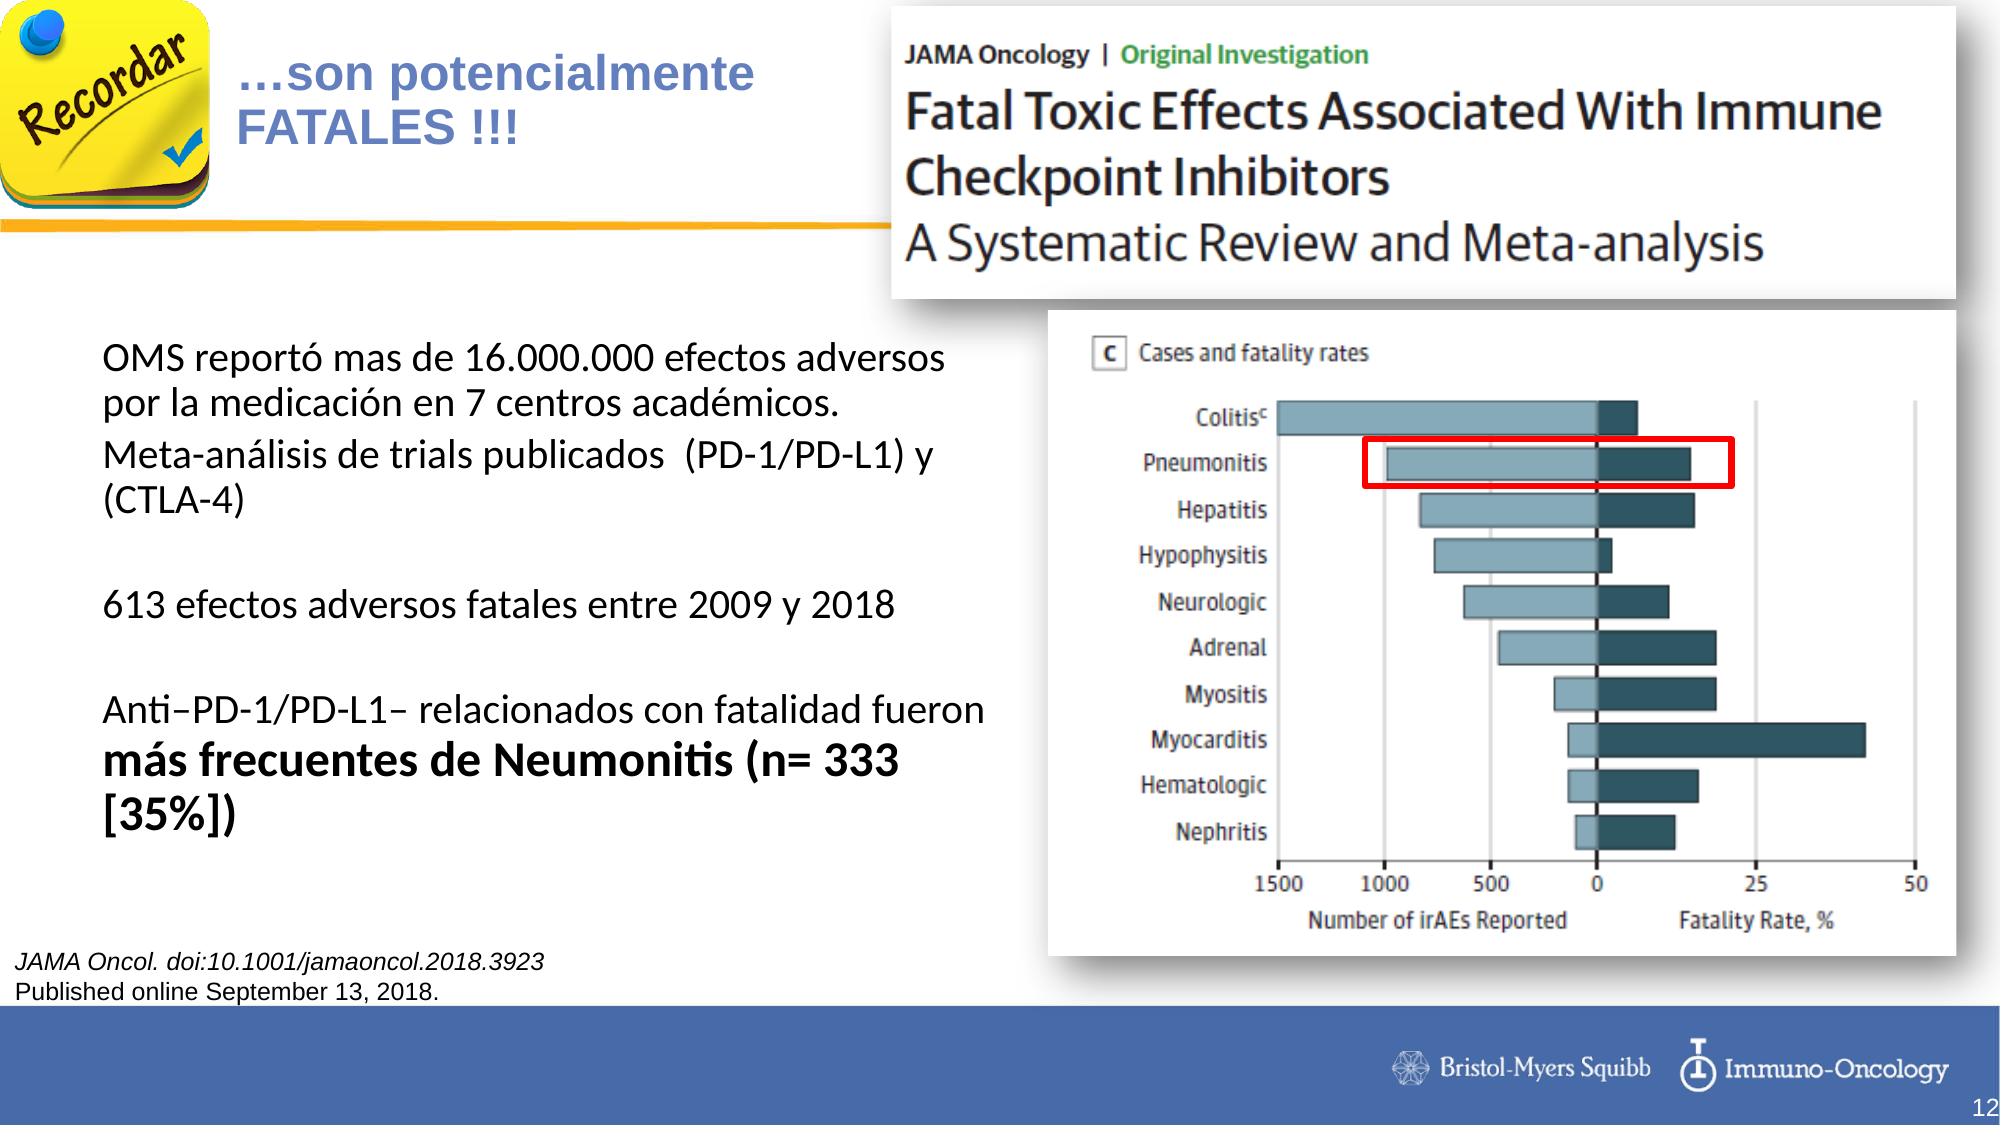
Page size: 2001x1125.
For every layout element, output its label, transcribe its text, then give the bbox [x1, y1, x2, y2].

list OMS reportó mas de 16.000.000 efectos adversos por la medicación en 7 centros académicos. Meta-análisis de trials publicados (PD-1/PD-L1) y (CTLA-4) 613 efectos adversos fatales entre 2009 y 2018 Anti–PD-1/PD-L1– relacionados con fatalidad fueron más frecuentes de Neumonitis (n= 333 [35%]) [102, 335, 1000, 885]
slide_number 12 [1948, 1091, 2000, 1122]
text_box JAMA Oncol. doi:10.1001/jamaoncol.2018.3923 Published online September 13, 2018. [0, 937, 1000, 1013]
picture [0, 0, 2000, 1125]
title …son potencialmente FATALES !!! [236, 47, 874, 157]
